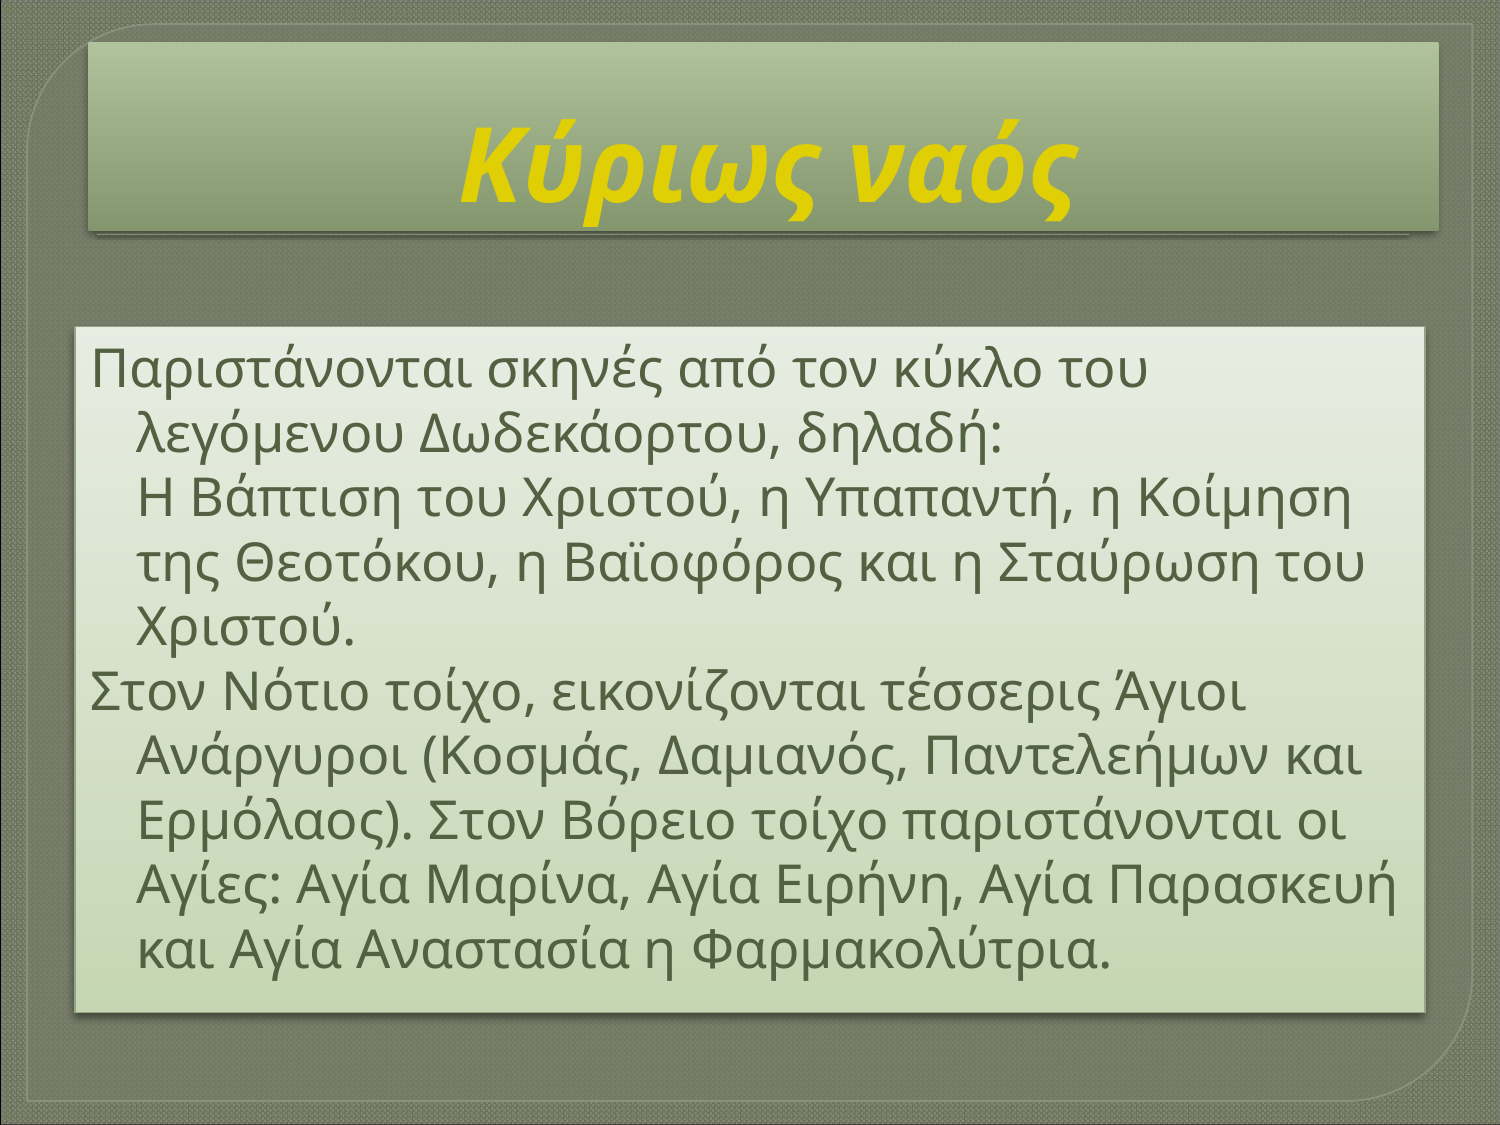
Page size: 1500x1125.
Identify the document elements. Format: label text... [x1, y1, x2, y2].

picture [0, 0, 1500, 1125]
list Παριστάνονται σκηνές από τον κύκλο του λεγόμενου Δωδεκάορτου, δηλαδή: Η Βάπτιση του Χριστού, η Υπαπαντή, η Κοίμηση της Θεοτόκου, η Βαϊοφόρος και η Σταύρωση του Χριστού. Στον Νότιο τοίχο, εικονίζονται τέσσερις Άγιοι Ανάργυροι (Κοσμάς, Δαμιανός, Παντελεήμων και Ερμόλαος). Στον Βόρειο τοίχο παριστάνονται οι Αγίες: Αγία Μαρίνα, Αγία Ειρήνη, Αγία Παρασκευή και Αγία Αναστασία η Φαρμακολύτρια. [74, 326, 1426, 1013]
title Κύριως ναός [88, 42, 1439, 231]
